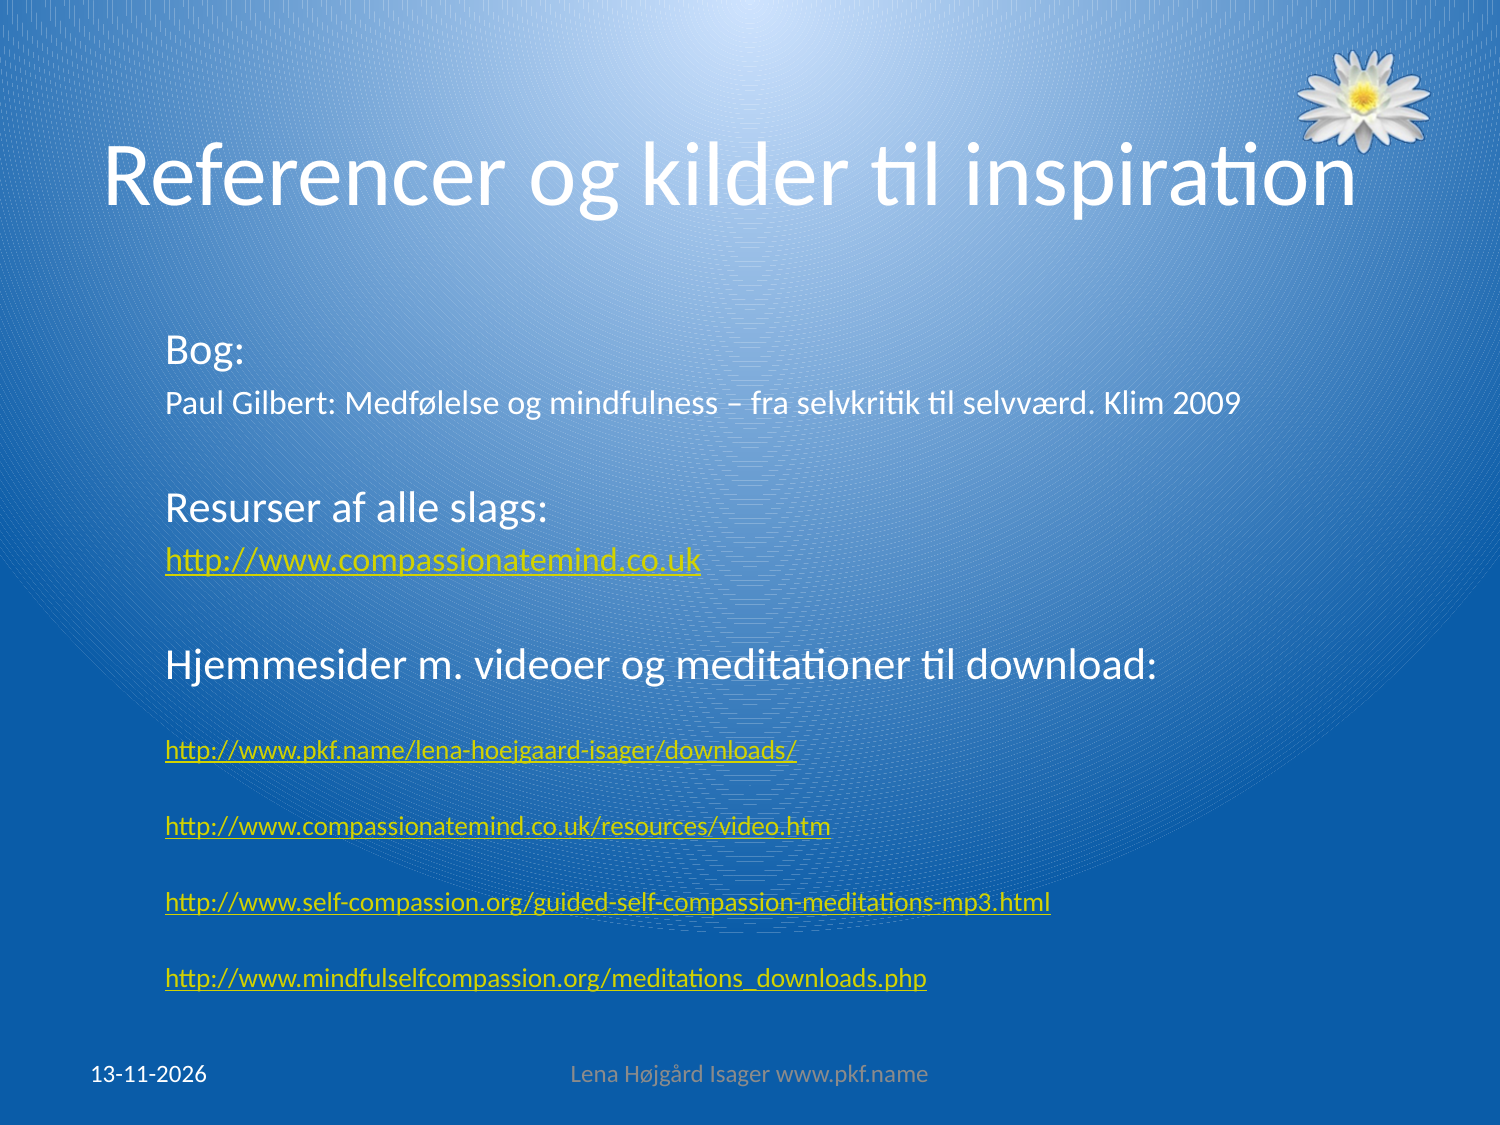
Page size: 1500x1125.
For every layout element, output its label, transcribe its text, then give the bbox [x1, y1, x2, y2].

title Referencer og kilder til inspiration [56, 75, 1407, 263]
footer Lena Højgård Isager www.pkf.name [512, 1042, 988, 1103]
list Bog: Paul Gilbert: Medfølelse og mindfulness – fra selvkritik til selvværd. Klim 2009 Resurser af alle slags: http://www.compassionatemind.co.uk Hjemmesider m. videoer og meditationer til download: http://www.pkf.name/lena-hoejgaard-isager/downloads/ http://www.compassionatemind.co.uk/resources/video.htm http://www.self-compassion.org/guided-self-compassion-meditations-mp3.html http://www.mindfulselfcompassion.org/meditations_downloads.php [150, 262, 1500, 1005]
picture [1286, 39, 1441, 175]
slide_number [75, 1042, 425, 1103]
